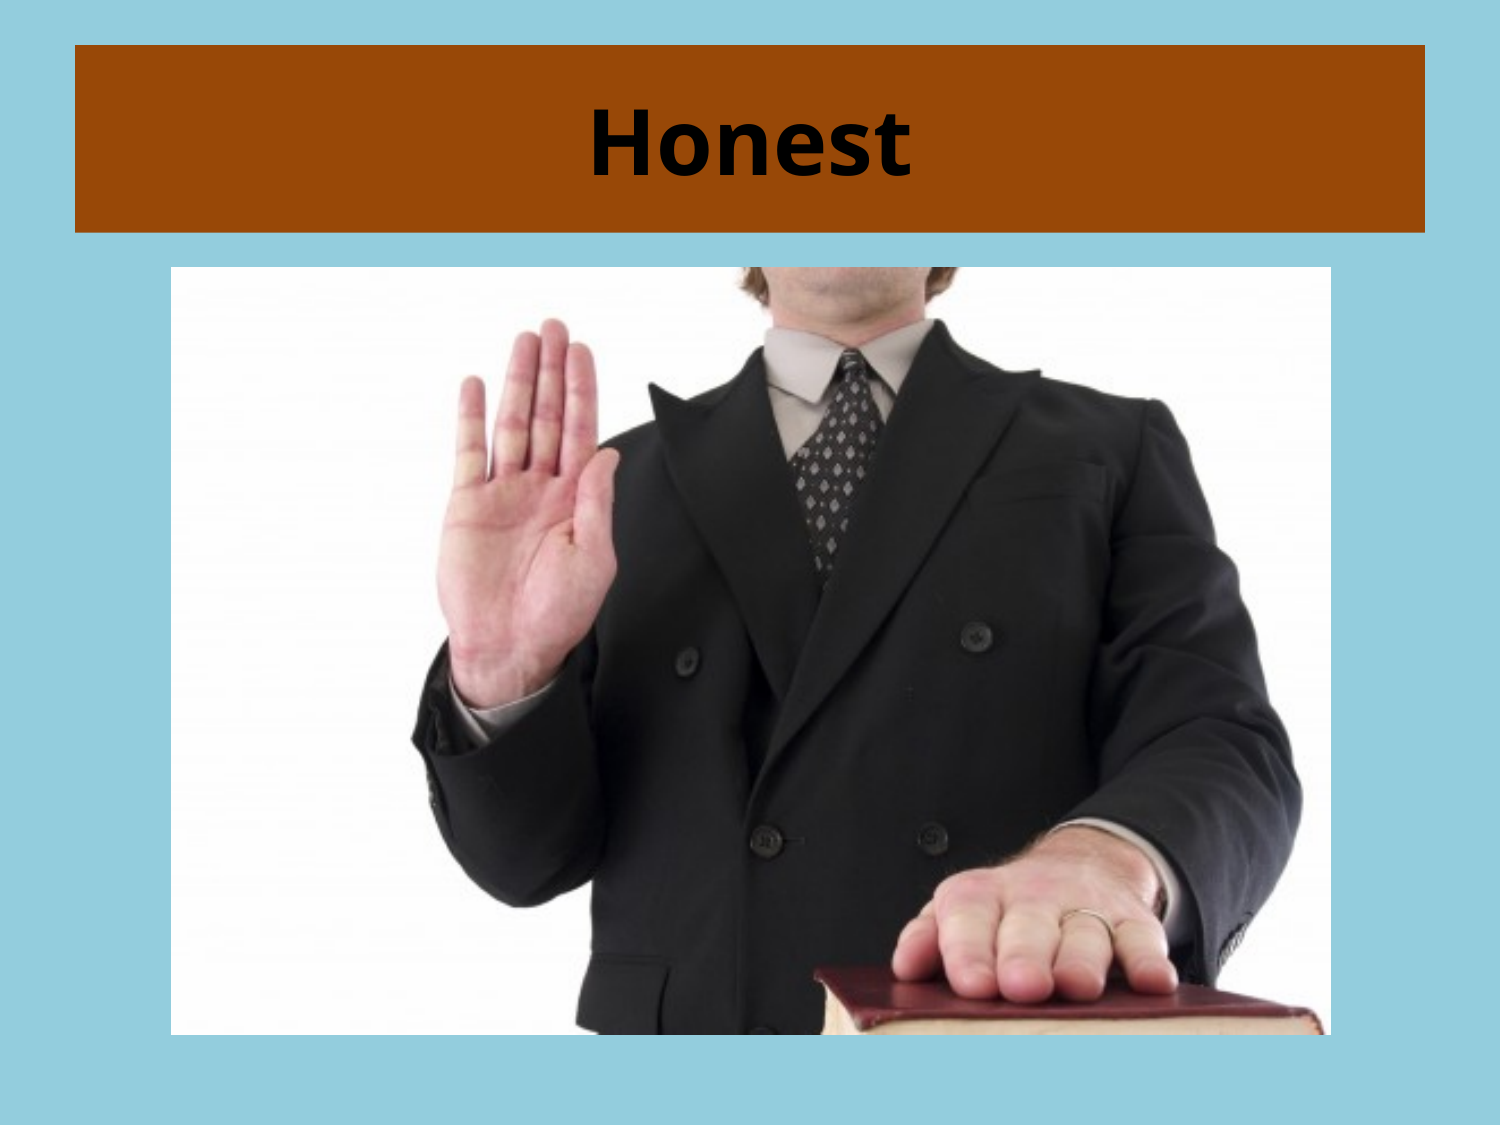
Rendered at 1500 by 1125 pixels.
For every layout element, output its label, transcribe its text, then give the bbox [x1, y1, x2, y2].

title Honest [75, 45, 1425, 233]
picture [170, 266, 1331, 1036]
